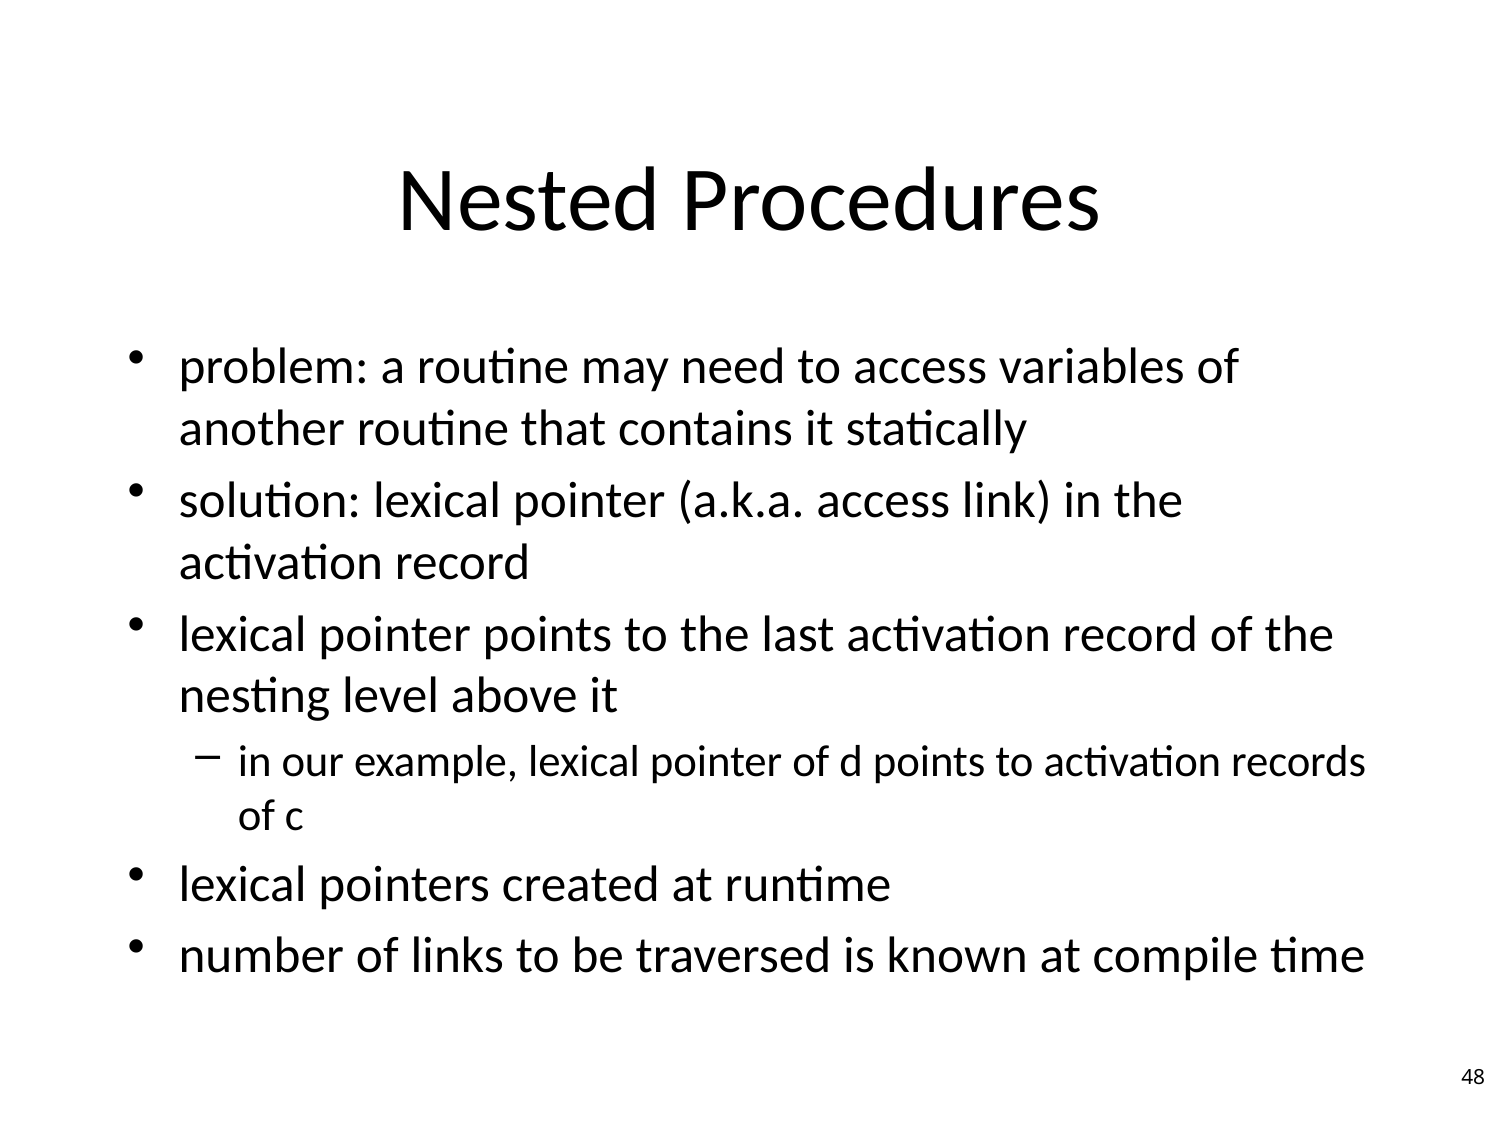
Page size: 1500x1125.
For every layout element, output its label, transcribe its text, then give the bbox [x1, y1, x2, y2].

list problem: a routine may need to access variables of another routine that contains it statically solution: lexical pointer (a.k.a. access link) in the activation record lexical pointer points to the last activation record of the nesting level above it in our example, lexical pointer of d points to activation records of c lexical pointers created at runtime number of links to be traversed is known at compile time [112, 324, 1388, 1000]
title Nested Procedures [112, 99, 1388, 288]
slide_number 48 [1187, 1055, 1500, 1102]
